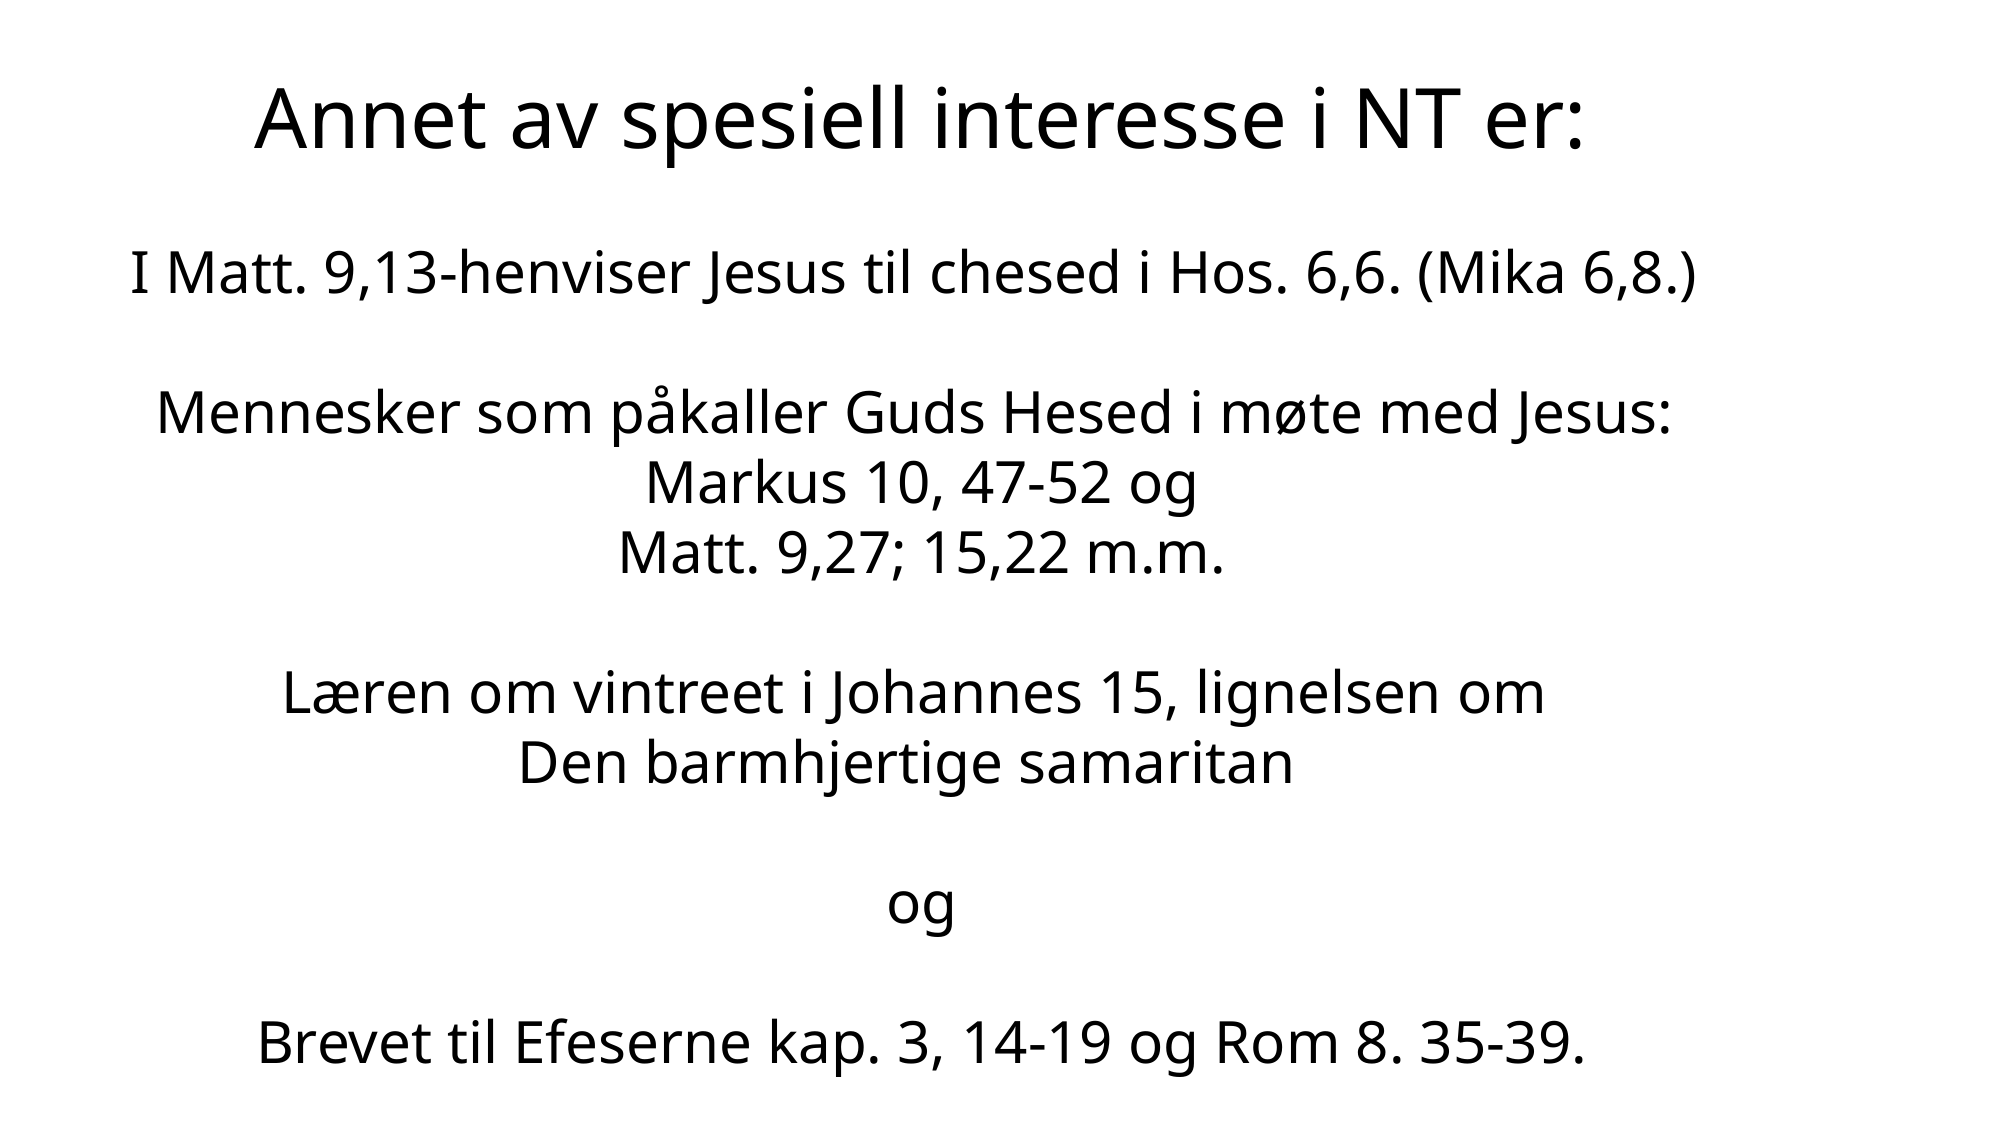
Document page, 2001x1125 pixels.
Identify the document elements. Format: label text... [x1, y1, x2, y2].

text_box Annet av spesiell interesse i NT er: I Matt. 9,13-henviser Jesus til chesed i Hos. 6,6. (Mika 6,8.) Mennesker som påkaller Guds Hesed i møte med Jesus: Markus 10, 47-52 og Matt. 9,27; 15,22 m.m. Læren om vintreet i Johannes 15, lignelsen om Den barmhjertige samaritan og Brevet til Efeserne kap. 3, 14-19 og Rom 8. 35-39. [0, 58, 2000, 1125]
